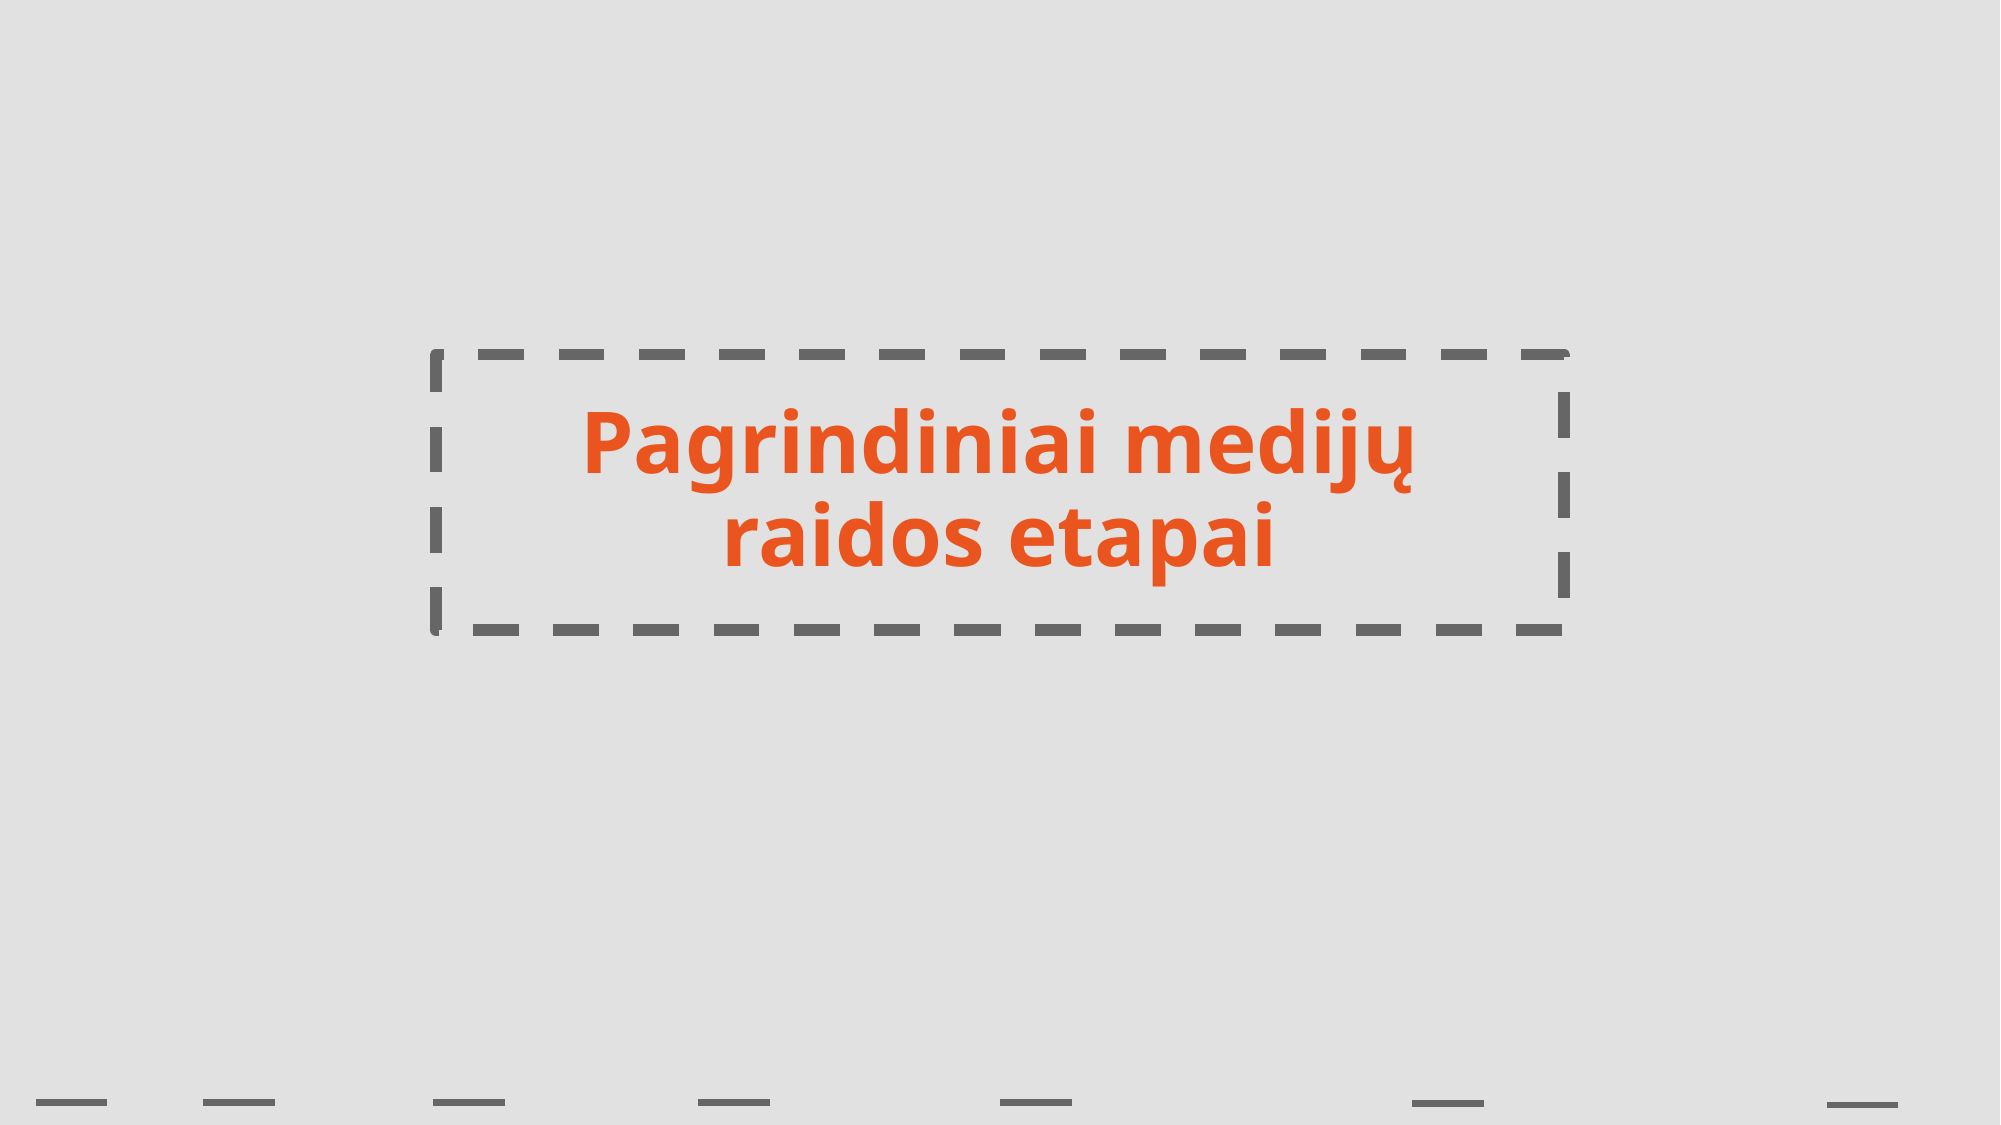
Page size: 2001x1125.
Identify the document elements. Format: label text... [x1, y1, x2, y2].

title Pagrindiniai medijų raidos etapai [430, 349, 1570, 636]
